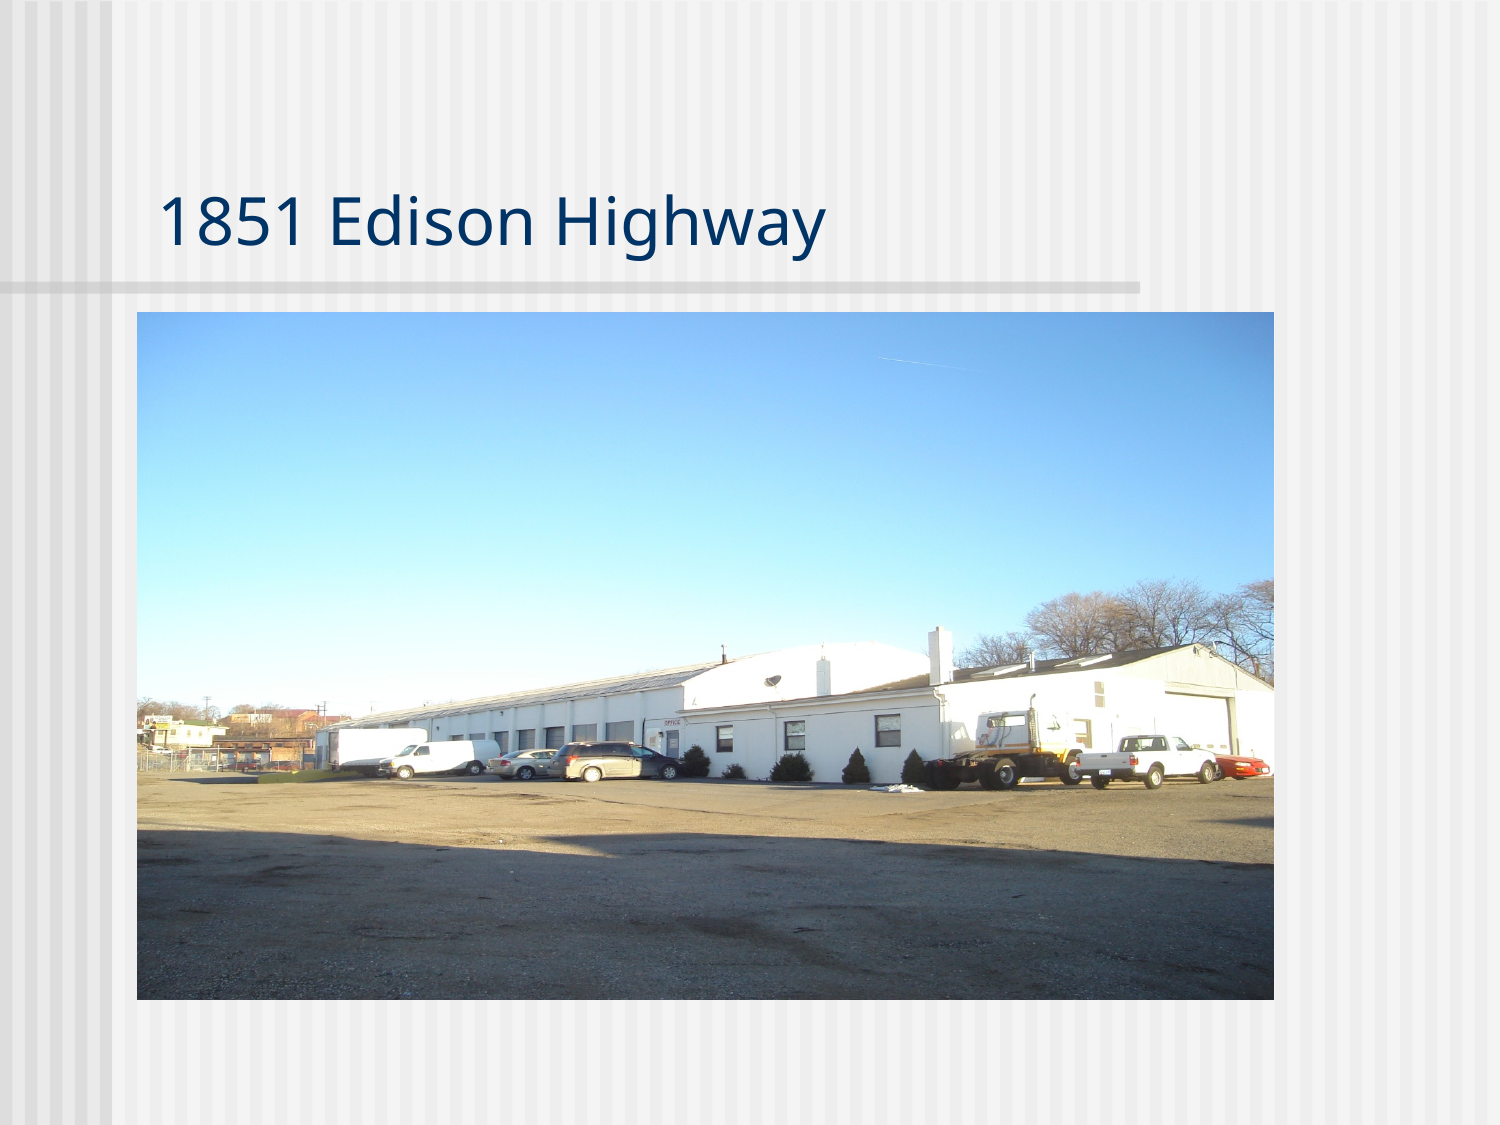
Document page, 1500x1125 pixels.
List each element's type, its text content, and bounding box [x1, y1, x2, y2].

title 1851 Edison Highway [142, 170, 1483, 267]
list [137, 312, 1274, 1001]
